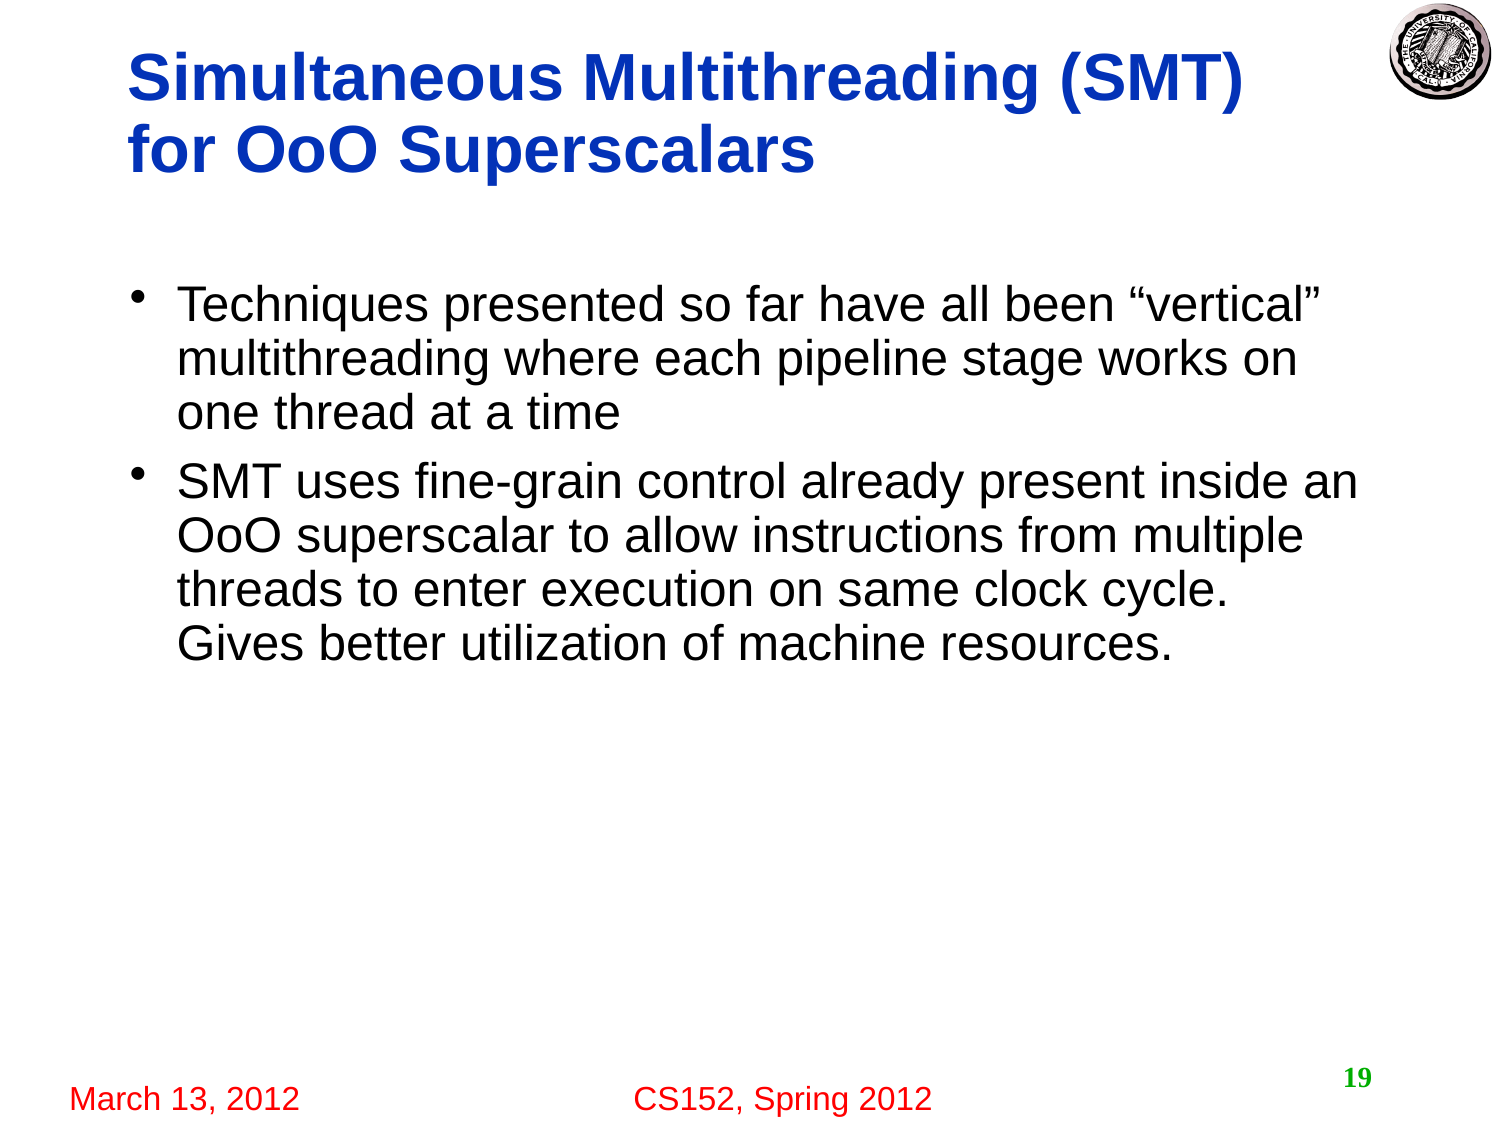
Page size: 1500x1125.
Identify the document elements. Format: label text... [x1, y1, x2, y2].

list Techniques presented so far have all been “vertical” multithreading where each pipeline stage works on one thread at a time SMT uses fine-grain control already present inside an OoO superscalar to allow instructions from multiple threads to enter execution on same clock cycle. Gives better utilization of machine resources. [114, 195, 1376, 1005]
slide_number 19 [1074, 1051, 1388, 1101]
picture [1378, 0, 1500, 103]
title Simultaneous Multithreading (SMT) for OoO Superscalars [112, 53, 1310, 176]
